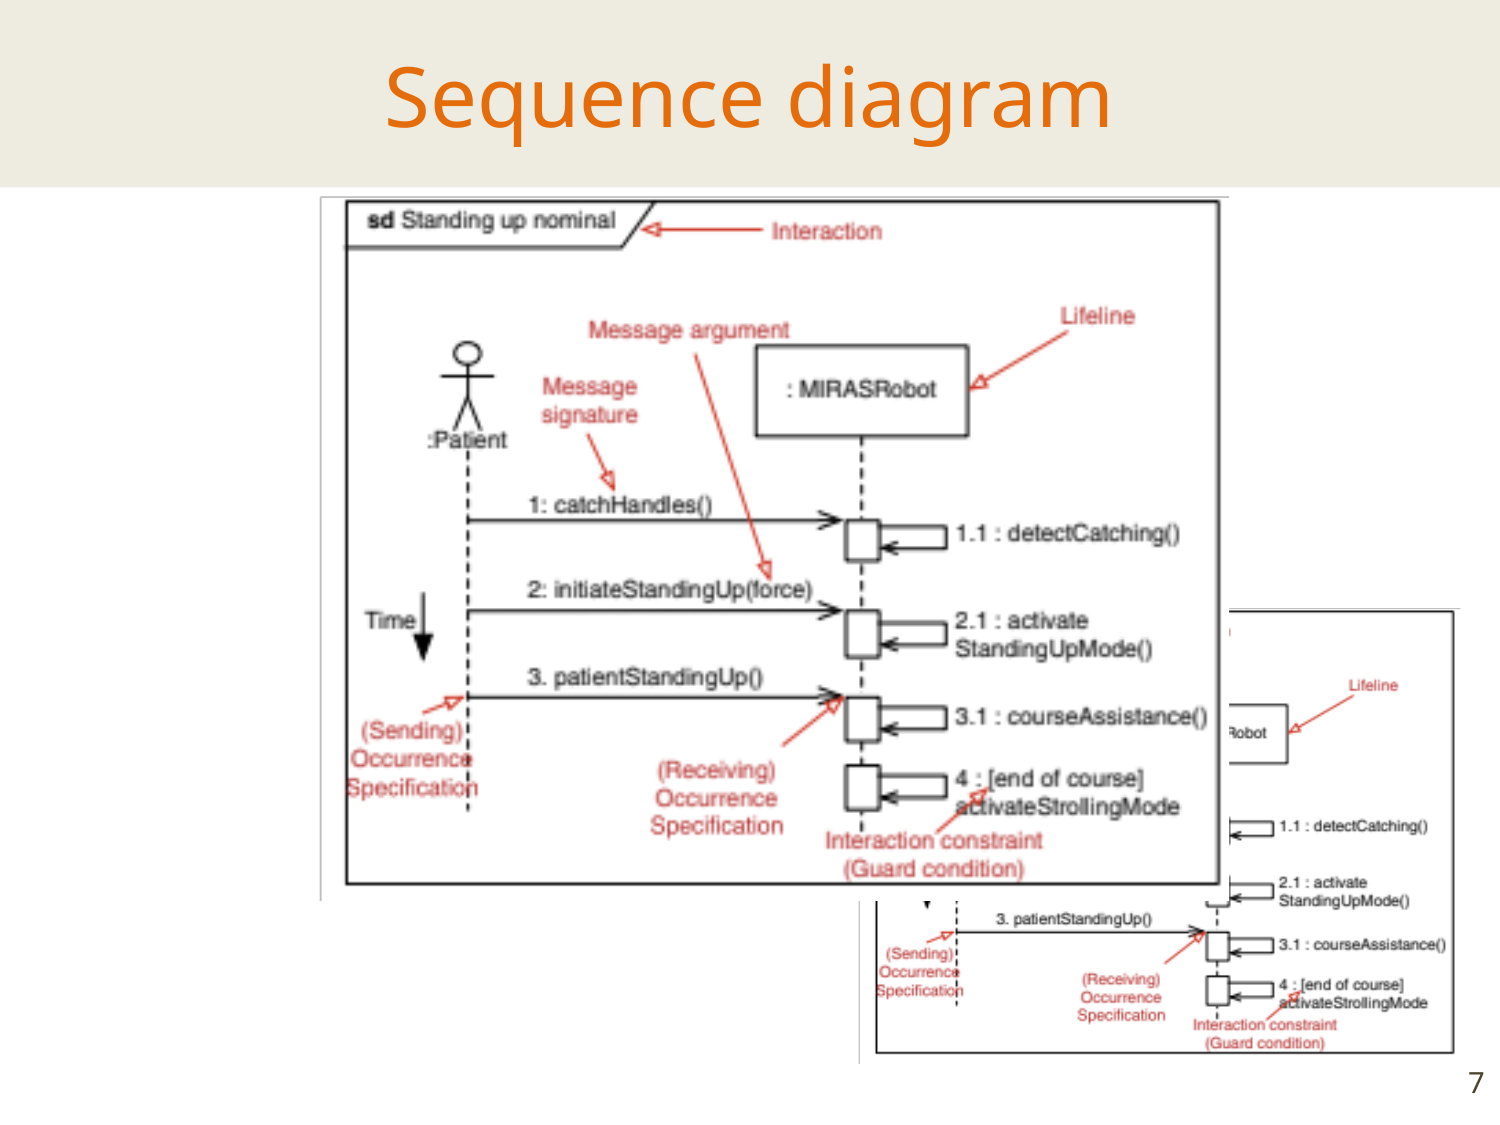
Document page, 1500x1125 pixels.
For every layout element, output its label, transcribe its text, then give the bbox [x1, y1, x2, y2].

picture [315, 166, 1461, 1064]
slide_number 7 [1394, 1042, 1500, 1125]
title Sequence diagram [0, 0, 1500, 188]
